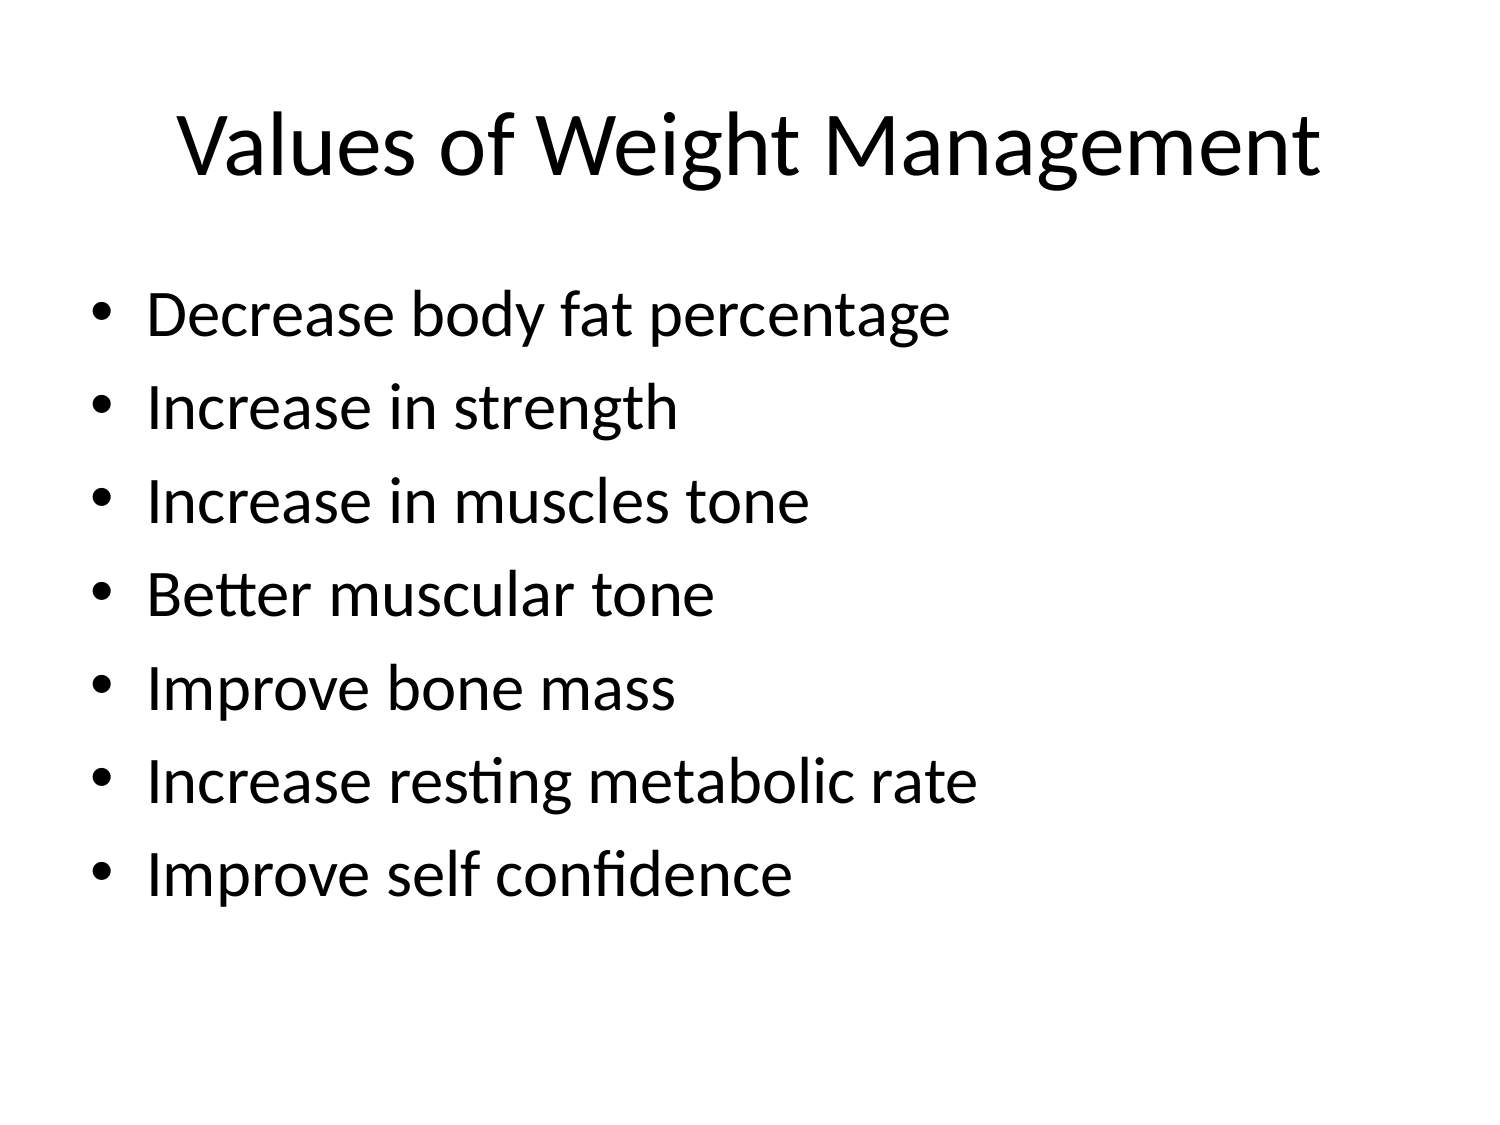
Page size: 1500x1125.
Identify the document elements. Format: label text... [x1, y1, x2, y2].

title Values of Weight Management [75, 45, 1425, 233]
list Decrease body fat percentage Increase in strength Increase in muscles tone Better muscular tone Improve bone mass Increase resting metabolic rate Improve self confidence [75, 262, 1425, 1005]
